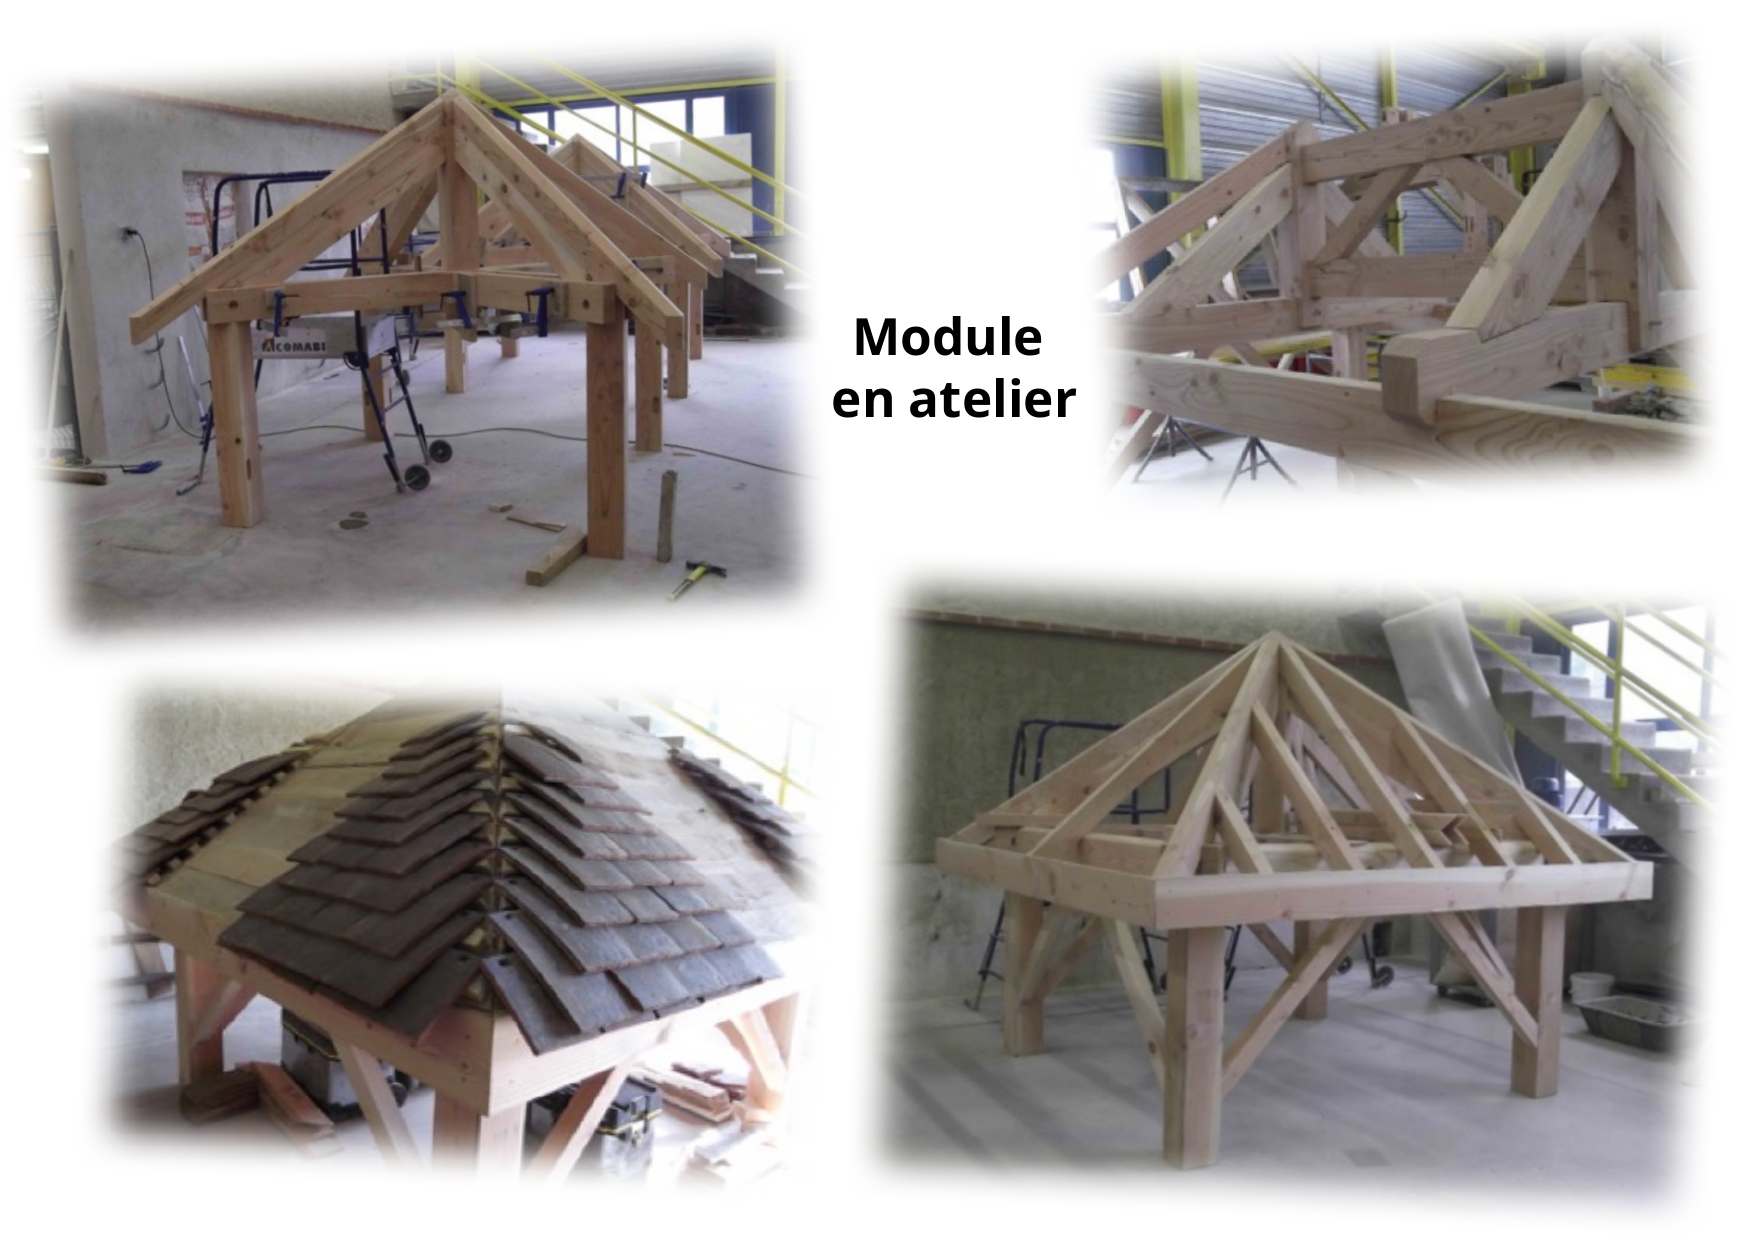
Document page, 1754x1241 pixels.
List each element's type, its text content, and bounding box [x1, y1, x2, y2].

picture [16, 44, 827, 653]
text_box Module en atelier [841, 297, 1069, 435]
picture [1081, 31, 1718, 509]
picture [857, 568, 1726, 1220]
picture [86, 669, 828, 1188]
